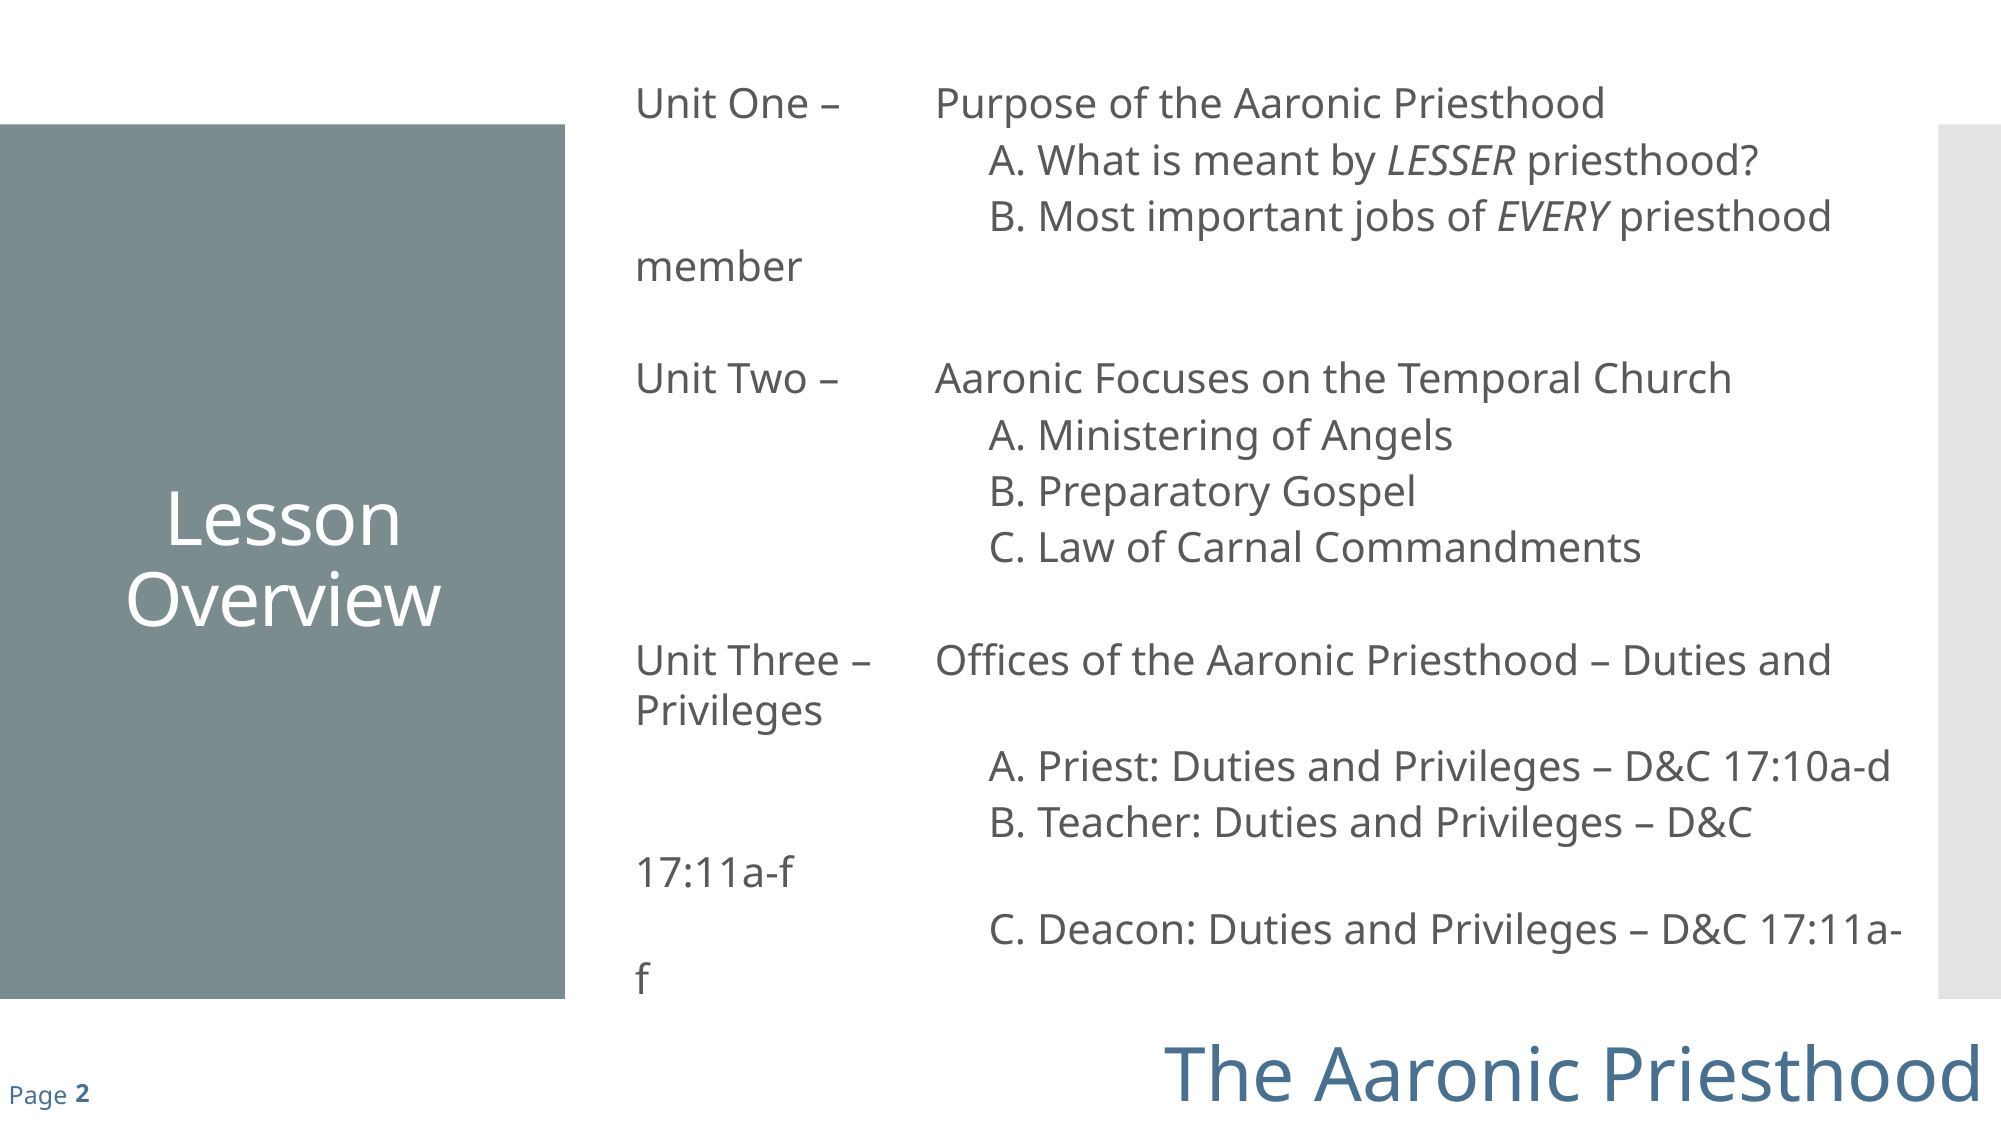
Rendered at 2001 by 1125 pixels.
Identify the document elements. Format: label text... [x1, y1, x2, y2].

list Unit One – Purpose of the Aaronic Priesthood A. What is meant by LESSER priesthood? B. Most important jobs of EVERY priesthood member Unit Two – Aaronic Focuses on the Temporal Church A. Ministering of Angels B. Preparatory Gospel C. Law of Carnal Commandments Unit Three – Offices of the Aaronic Priesthood – Duties and Privileges A. Priest: Duties and Privileges – D&C 17:10a-d B. Teacher: Duties and Privileges – D&C 17:11a-f C. Deacon: Duties and Privileges – D&C 17:11a-f [619, 184, 1920, 896]
title Lesson Overview [41, 184, 525, 940]
